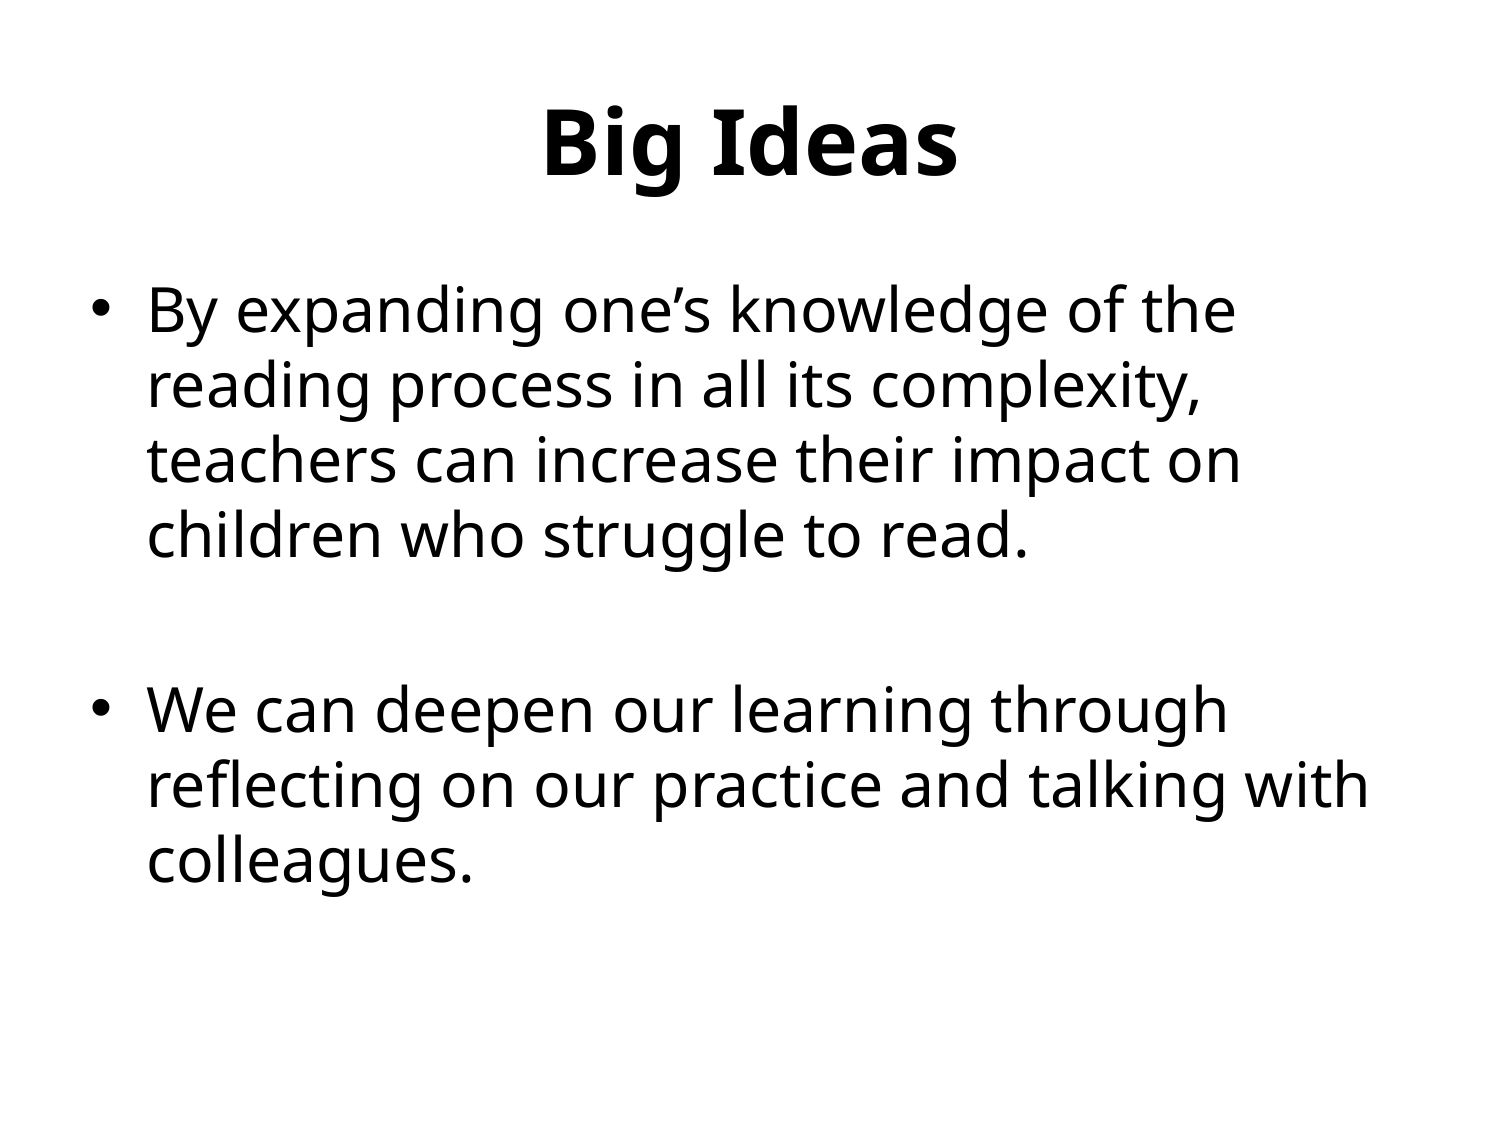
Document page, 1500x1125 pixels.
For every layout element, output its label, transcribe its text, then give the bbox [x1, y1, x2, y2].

list By expanding one’s knowledge of the reading process in all its complexity, teachers can increase their impact on children who struggle to read. We can deepen our learning through reflecting on our practice and talking with colleagues. [75, 262, 1425, 1088]
title Big Ideas [75, 45, 1425, 233]
